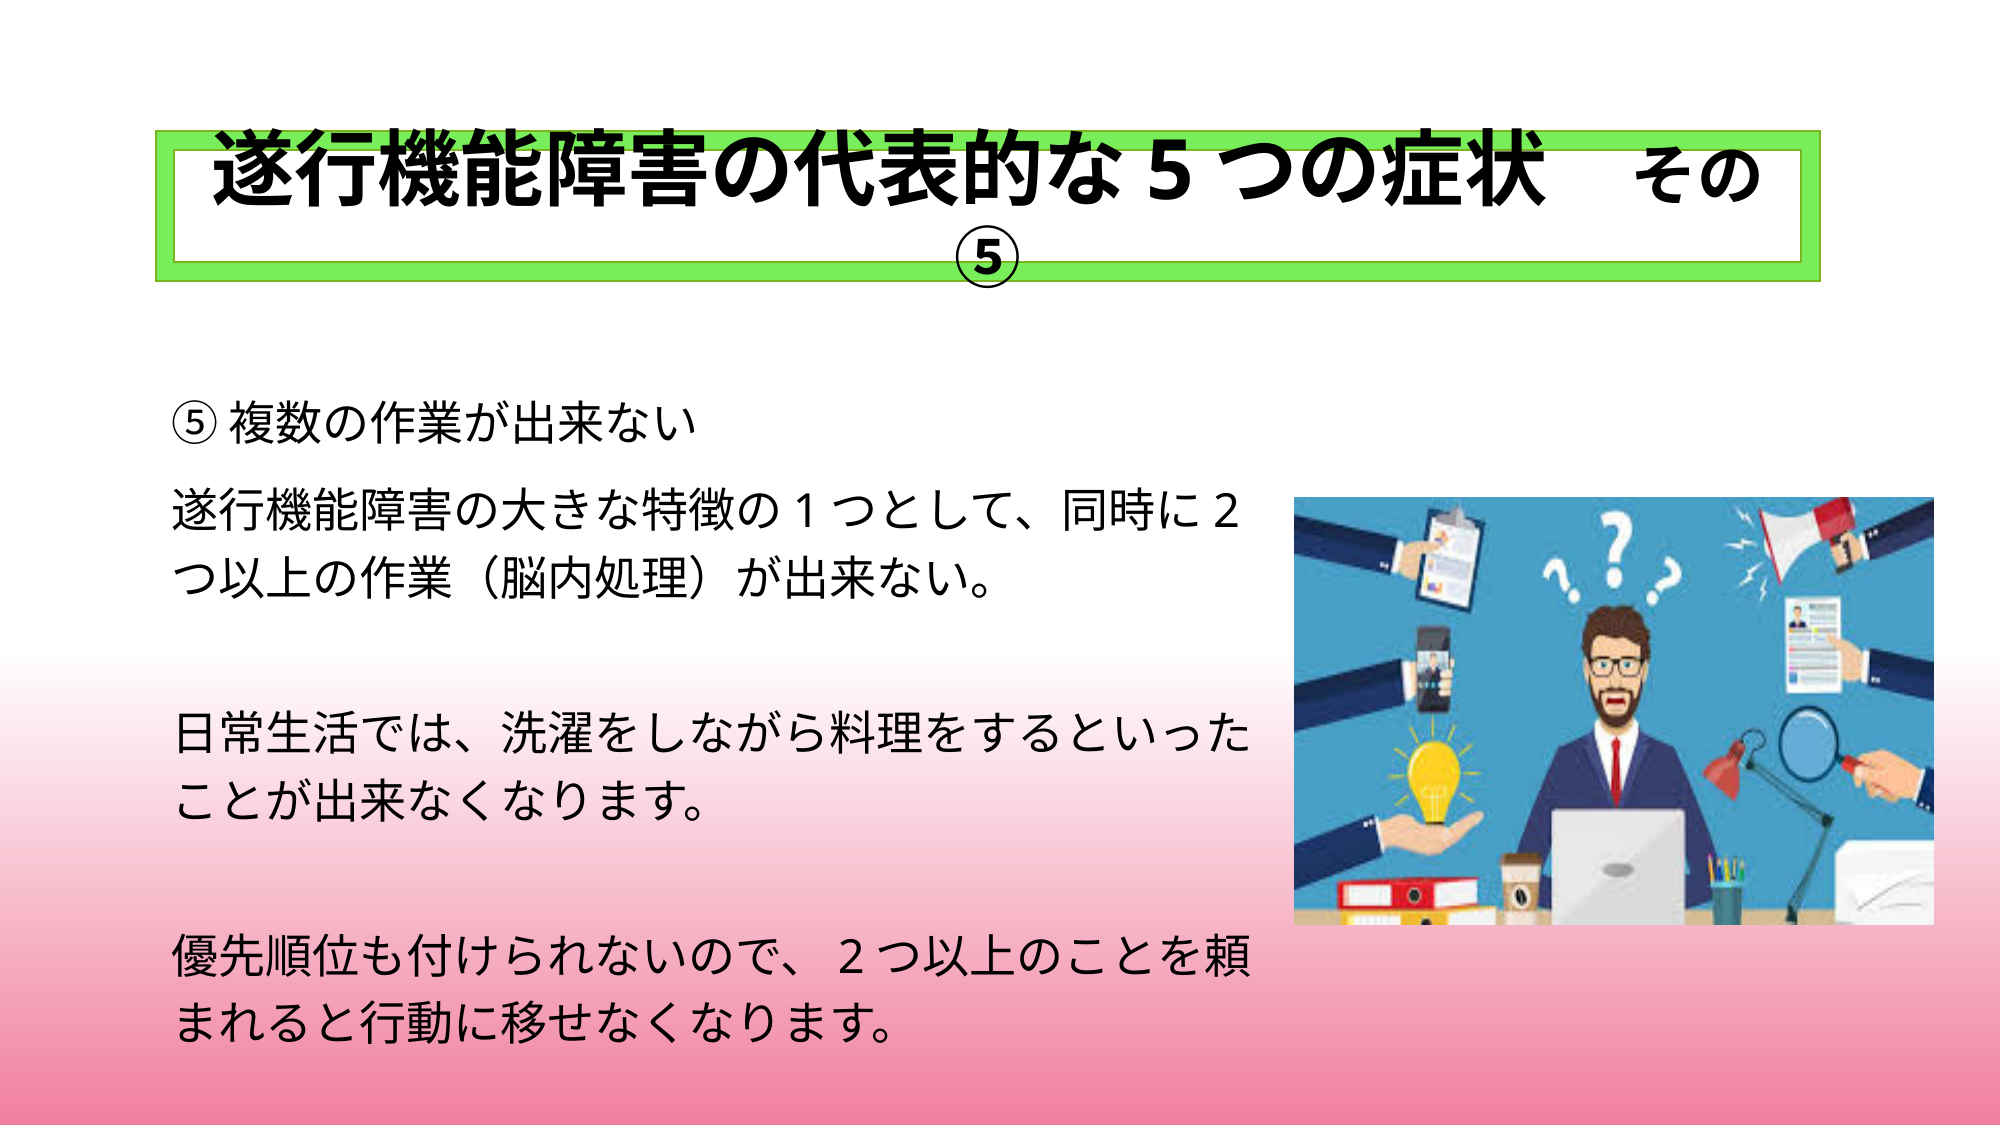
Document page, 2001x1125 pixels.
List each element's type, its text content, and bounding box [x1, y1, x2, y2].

picture [1294, 497, 1934, 925]
list ⑤複数の作業が出来ない 遂行機能障害の大きな特徴の1つとして、同時に2つ以上の作業（脳内処理）が出来ない。 日常生活では、洗濯をしながら料理をするといったことが出来なくなります。 優先順位も付けられないので、2つ以上のことを頼まれると行動に移せなくなります。 [156, 375, 1289, 1061]
text_box 遂行機能障害の代表的な5つの症状 その⑤ [155, 130, 1821, 282]
